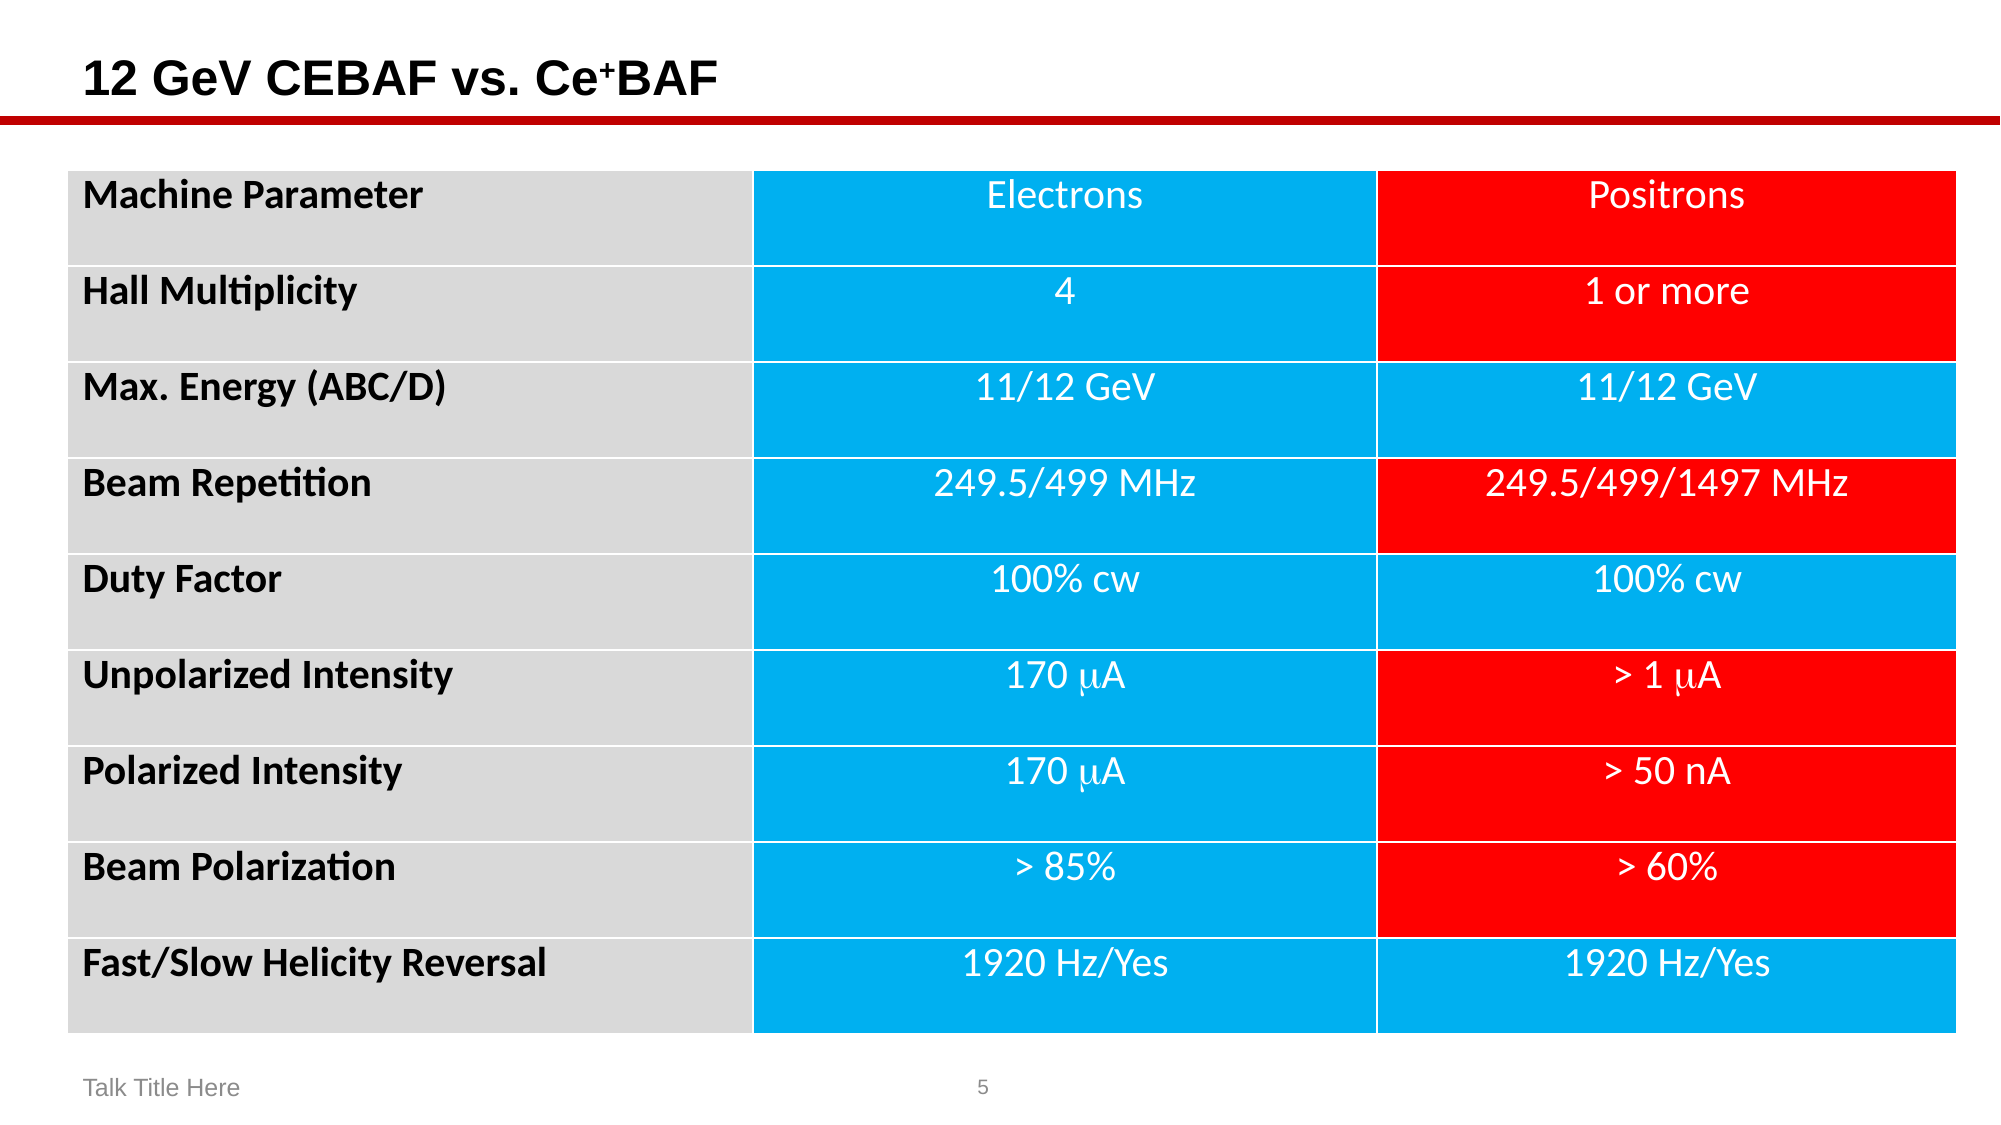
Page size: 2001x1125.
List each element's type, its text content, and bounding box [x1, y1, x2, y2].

table_cell Unpolarized Intensity [68, 651, 752, 745]
table_cell > 60% [1378, 843, 1956, 937]
table_cell 4 [754, 267, 1376, 361]
table_cell Max. Energy (ABC/D) [68, 363, 752, 457]
footer Talk Title Here [67, 1060, 925, 1112]
table_cell 170 mA [754, 747, 1376, 841]
table_cell Beam Repetition [68, 459, 752, 553]
table_cell 1920 Hz/Yes [754, 939, 1376, 1033]
table_header Positrons [1378, 171, 1956, 265]
table_cell 1920 Hz/Yes [1378, 939, 1956, 1033]
table_cell Fast/Slow Helicity Reversal [68, 939, 752, 1033]
table_cell Hall Multiplicity [68, 267, 752, 361]
title 12 GeV CEBAF vs. Ce+BAF [67, 39, 1919, 120]
table_cell > 1 mA [1378, 651, 1956, 745]
table_cell 100% cw [754, 555, 1376, 649]
table_header Machine Parameter [68, 171, 752, 265]
slide_number 5 [924, 1060, 1042, 1111]
table_cell 1 or more [1378, 267, 1956, 361]
table_cell Duty Factor [68, 555, 752, 649]
table_cell 11/12 GeV [754, 363, 1376, 457]
table_cell Polarized Intensity [68, 747, 752, 841]
table_cell > 85% [754, 843, 1376, 937]
table_header Electrons [754, 171, 1376, 265]
table_cell 170 mA [754, 651, 1376, 745]
table_cell 11/12 GeV [1378, 363, 1956, 457]
table_cell 249.5/499/1497 MHz [1378, 459, 1956, 553]
table_cell Beam Polarization [68, 843, 752, 937]
table_cell > 50 nA [1378, 747, 1956, 841]
table_cell 249.5/499 MHz [754, 459, 1376, 553]
table_cell 100% cw [1378, 555, 1956, 649]
